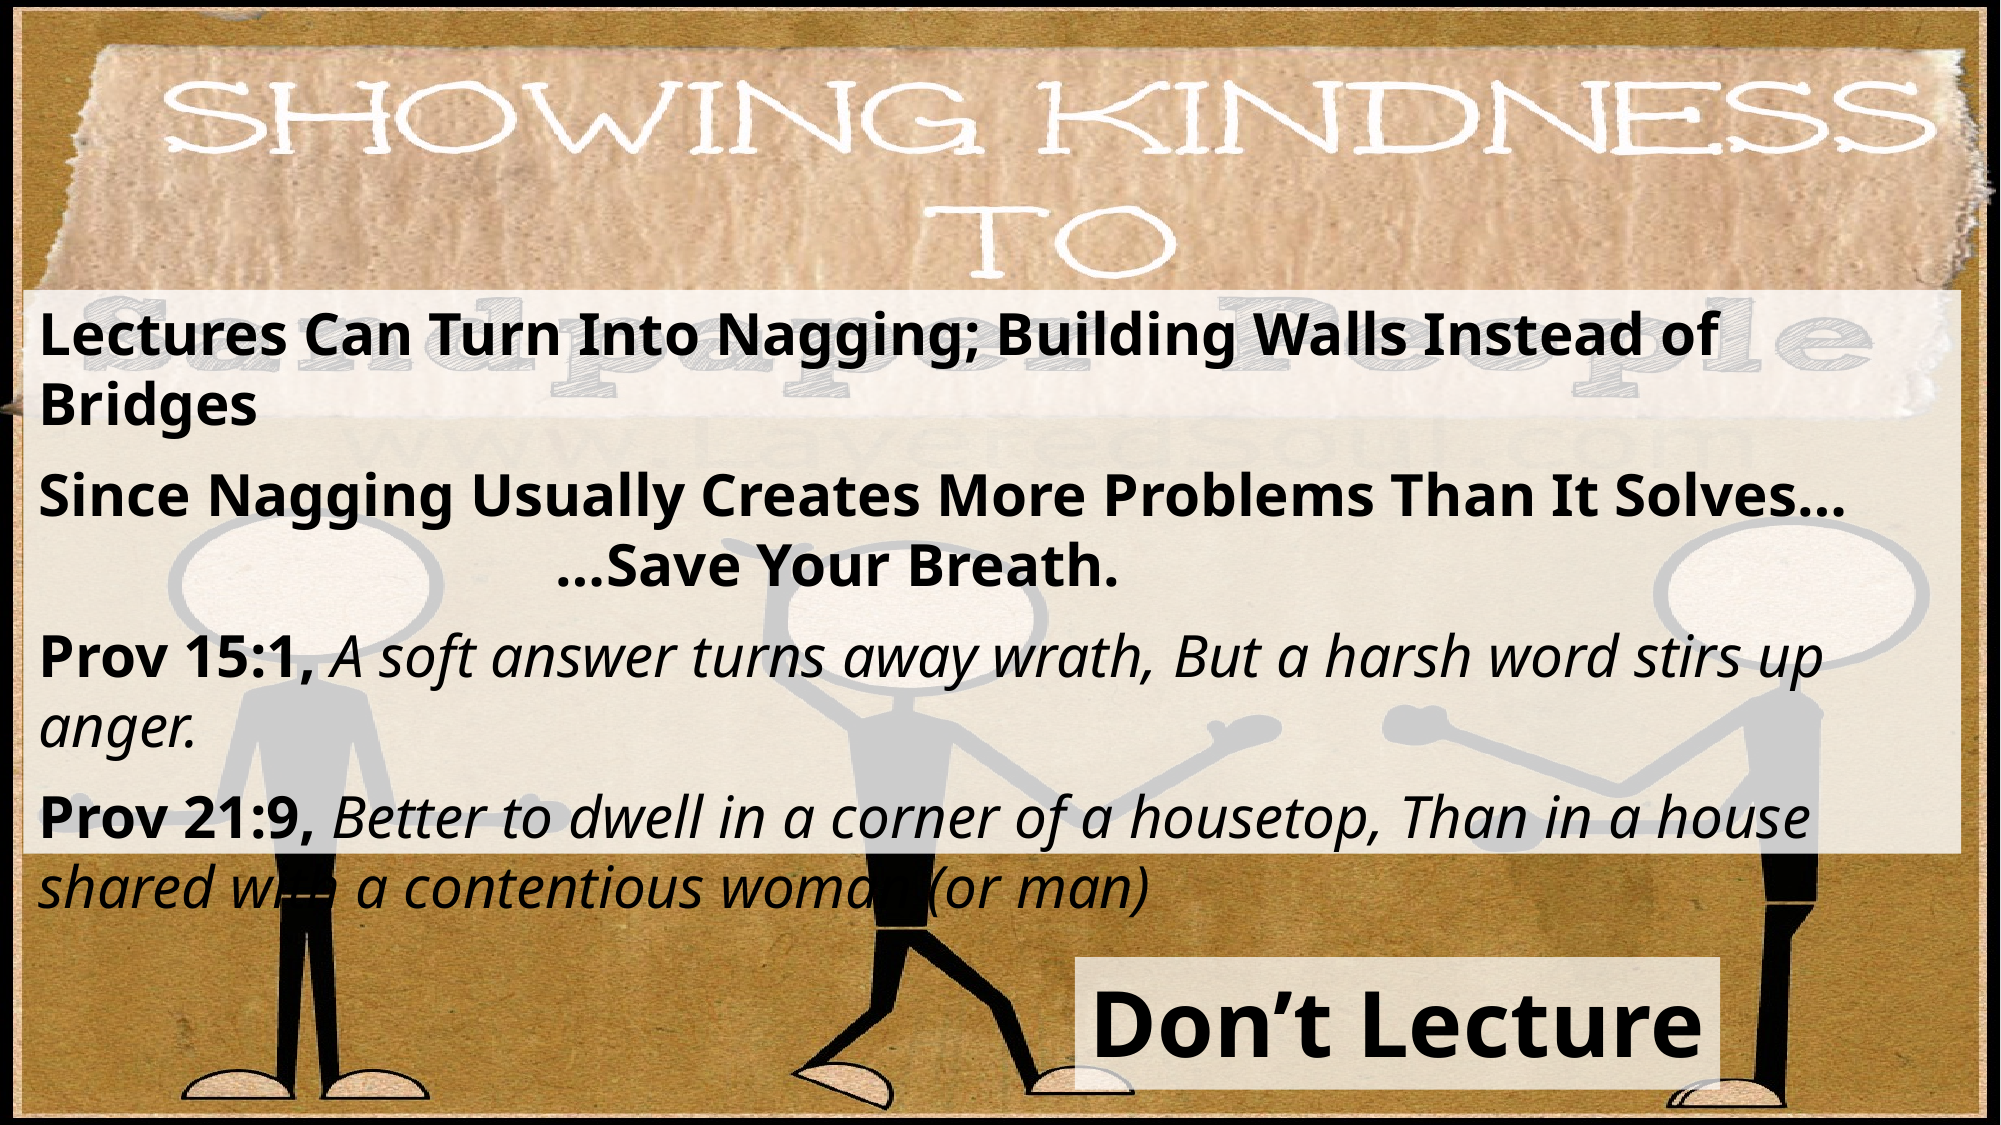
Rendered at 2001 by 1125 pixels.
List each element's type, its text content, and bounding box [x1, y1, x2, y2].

picture [0, 0, 2001, 1125]
list Lectures Can Turn Into Nagging; Building Walls Instead of Bridges Since Nagging Usually Creates More Problems Than It Solves… …Save Your Breath. Prov 15:1, A soft answer turns away wrath, But a harsh word stirs up anger. Prov 21:9, Better to dwell in a corner of a housetop, Than in a house shared with a contentious woman (or man) [23, 289, 1962, 854]
title Don’t Lecture [1074, 957, 1721, 1090]
